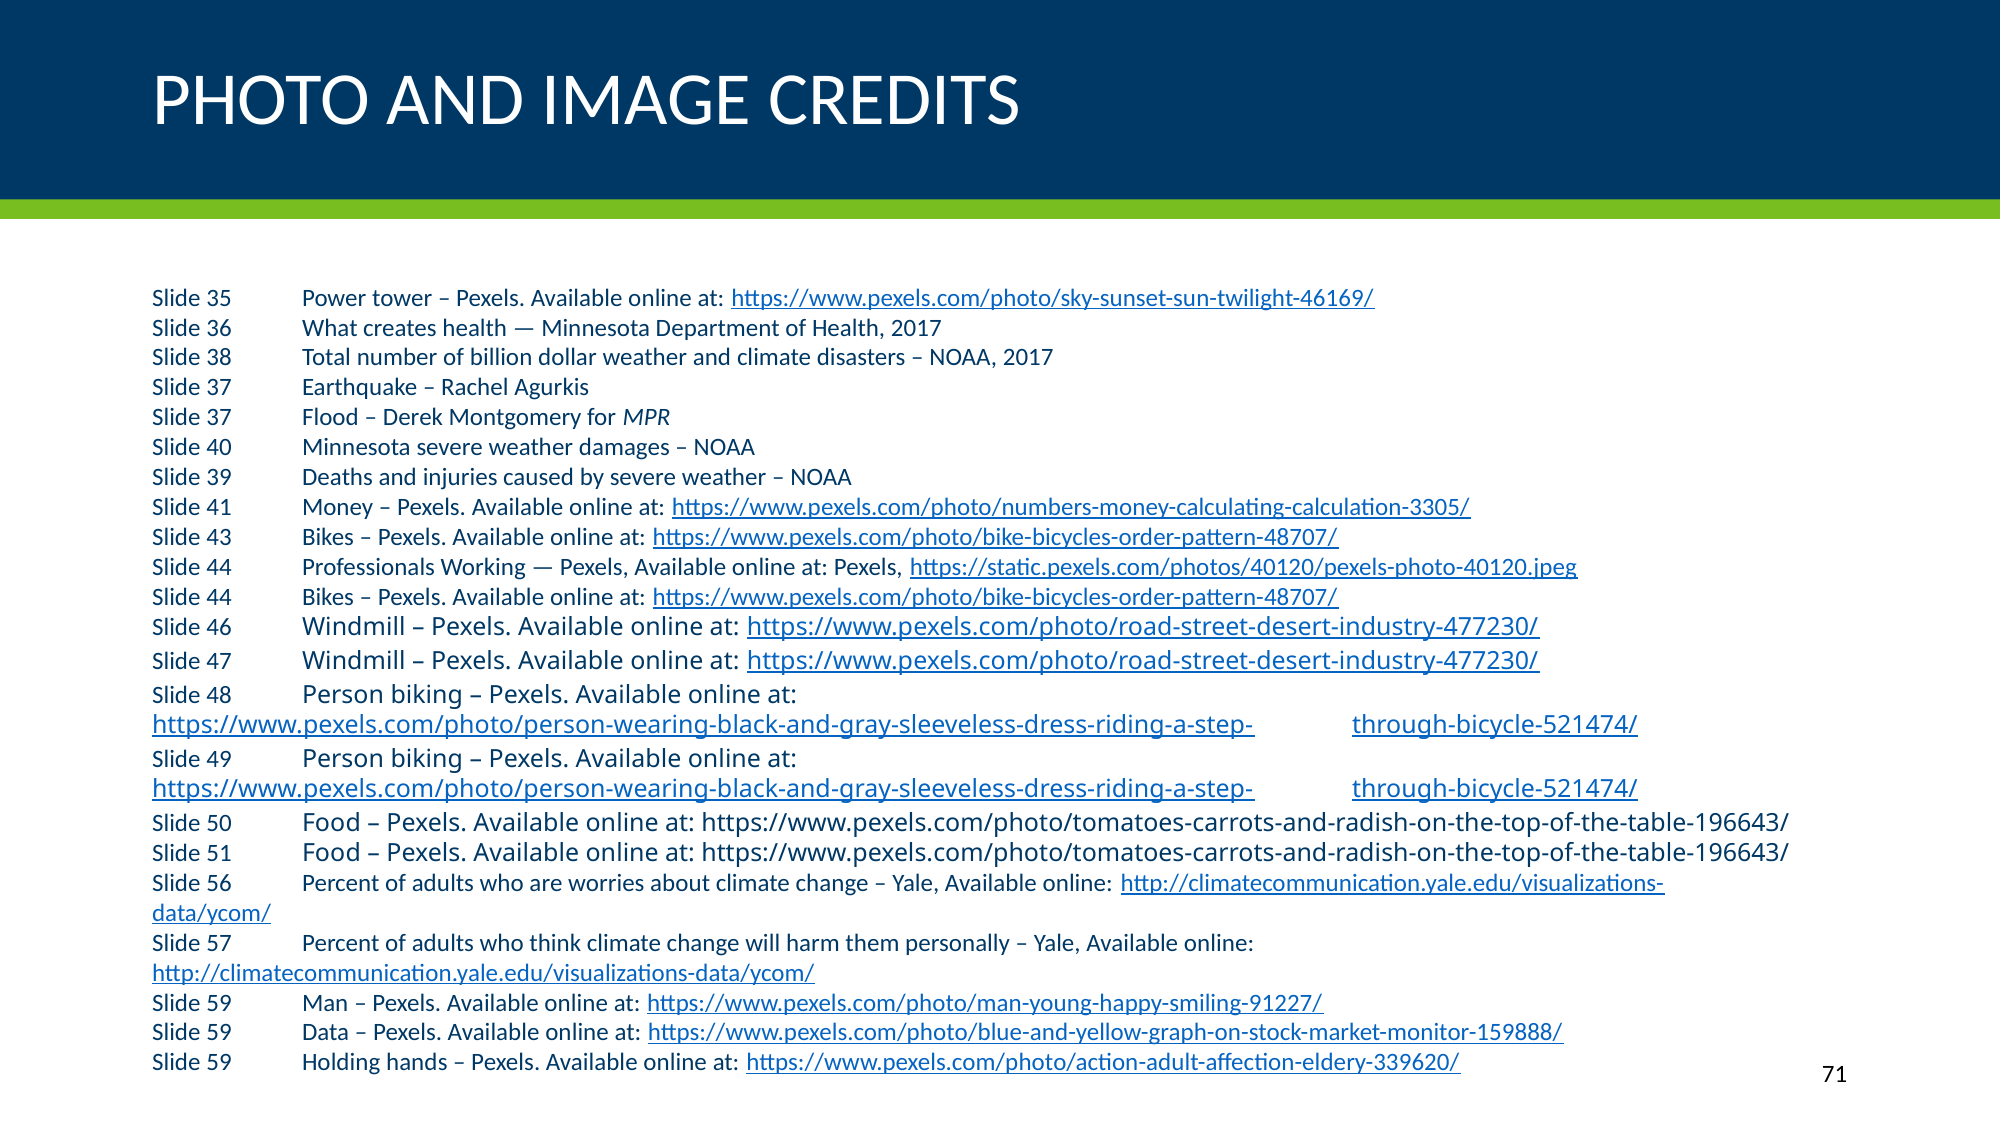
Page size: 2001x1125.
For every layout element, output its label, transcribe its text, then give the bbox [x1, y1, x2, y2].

text_box Slide 35 Power tower – Pexels. Available online at: https://www.pexels.com/photo/sky-sunset-sun-twilight-46169/ Slide 36 What creates health — Minnesota Department of Health, 2017 Slide 38 Total number of billion dollar weather and climate disasters – NOAA, 2017 Slide 37 Earthquake – Rachel Agurkis Slide 37 Flood – Derek Montgomery for MPR Slide 40 Minnesota severe weather damages – NOAA Slide 39 Deaths and injuries caused by severe weather – NOAA Slide 41 Money – Pexels. Available online at: https://www.pexels.com/photo/numbers-money-calculating-calculation-3305/ Slide 43 Bikes – Pexels. Available online at: https://www.pexels.com/photo/bike-bicycles-order-pattern-48707/ Slide 44 Professionals Working — Pexels, Available online at: Pexels, https://static.pexels.com/photos/40120/pexels-photo-40120.jpeg Slide 44 Bikes – Pexels. Available online at: https://www.pexels.com/photo/bike-bicycles-order-pattern-48707/ Slide 46 Windmill – Pexels. Available online at: https://www.pexels.com/photo/road-street-desert-industry-477230/ Slide 47 Windmill – Pexels. Available online at: https://www.pexels.com/photo/road-street-desert-industry-477230/ Slide 48 Person biking – Pexels. Available online at: https://www.pexels.com/photo/person-wearing-black-and-gray-sleeveless-dress-riding-a-step- through-bicycle-521474/ Slide 49 Person biking – Pexels. Available online at: https://www.pexels.com/photo/person-wearing-black-and-gray-sleeveless-dress-riding-a-step- through-bicycle-521474/ Slide 50 Food – Pexels. Available online at: https://www.pexels.com/photo/tomatoes-carrots-and-radish-on-the-top-of-the-table-196643/ Slide 51 Food – Pexels. Available online at: https://www.pexels.com/photo/tomatoes-carrots-and-radish-on-the-top-of-the-table-196643/ Slide 56 Percent of adults who are worries about climate change – Yale, Available online: http://climatecommunication.yale.edu/visualizations- data/ycom/ Slide 57 Percent of adults who think climate change will harm them personally – Yale, Available online: http://climatecommunication.yale.edu/visualizations-data/ycom/ Slide 59 Man – Pexels. Available online at: https://www.pexels.com/photo/man-young-happy-smiling-91227/ Slide 59 Data – Pexels. Available online at: https://www.pexels.com/photo/blue-and-yellow-graph-on-stock-market-monitor-159888/ Slide 59 Holding hands – Pexels. Available online at: https://www.pexels.com/photo/action-adult-affection-eldery-339620/ [137, 273, 1863, 1084]
slide_number 71 [1622, 1042, 1863, 1103]
title PHOTO AND IMAGE CREDITS [137, 24, 1863, 175]
